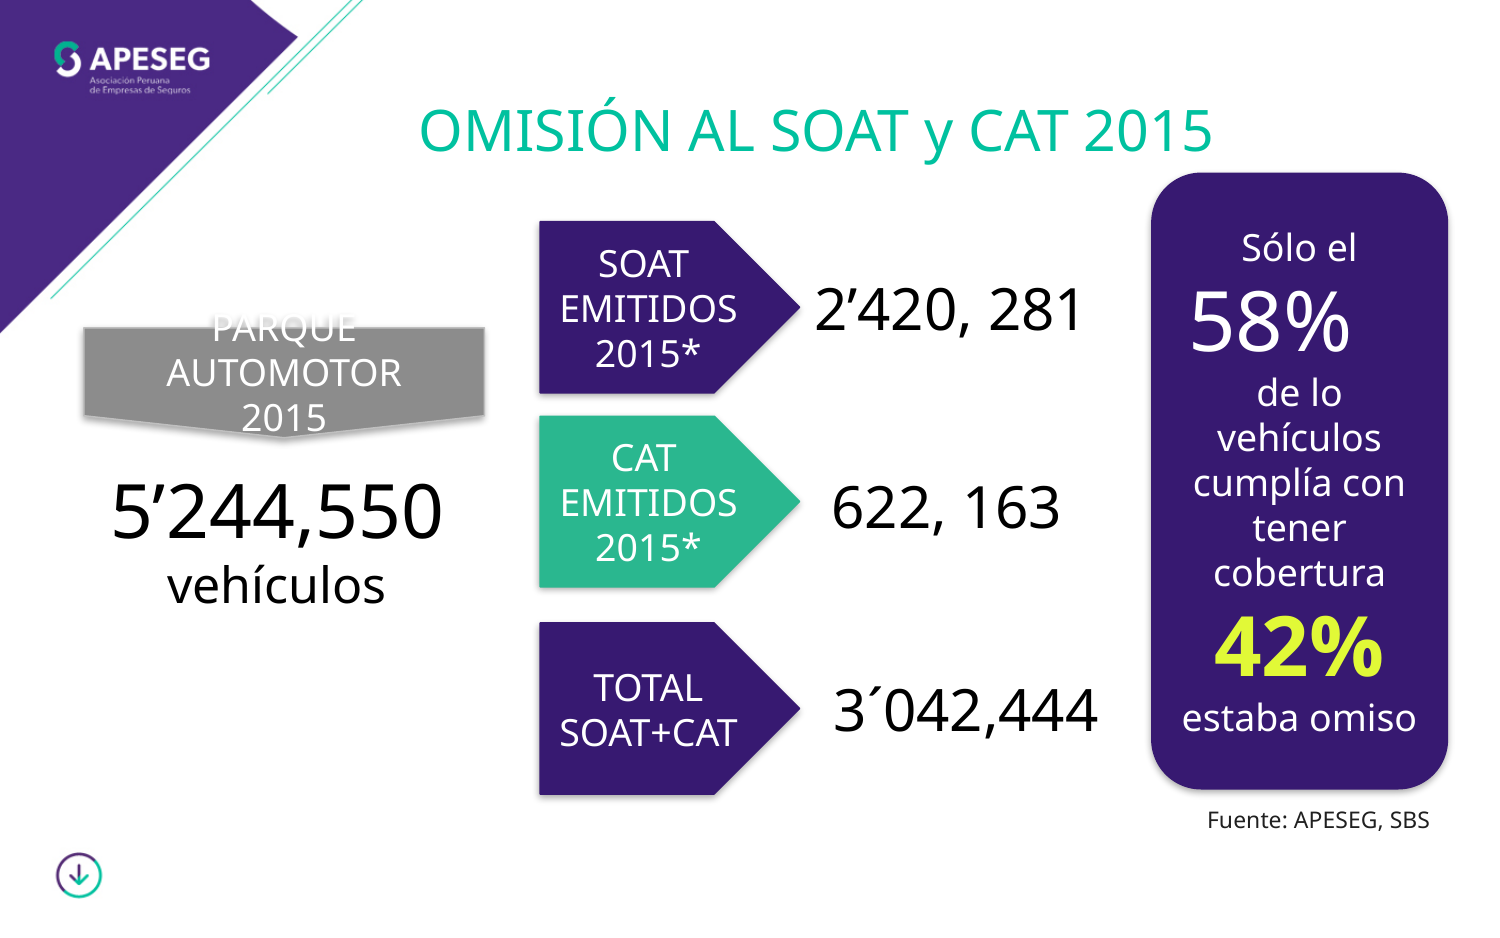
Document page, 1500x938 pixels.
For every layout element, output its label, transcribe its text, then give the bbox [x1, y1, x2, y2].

text_box 5’244,550 vehículos [91, 456, 463, 622]
text_box Sólo el 58% de lo vehículos cumplía con tener cobertura 42% estaba omiso [1151, 172, 1449, 790]
title OMISIÓN AL SOAT y CAT 2015 [398, 82, 1236, 174]
text_box CAT EMITIDOS 2015* [539, 415, 801, 588]
text_box 3´042,444 [819, 665, 1133, 751]
text_box PARQUE AUTOMOTOR 2015 [83, 327, 486, 439]
picture [0, 0, 1500, 938]
text_box TOTAL SOAT+CAT [539, 622, 801, 795]
text_box 2’420, 281 [799, 264, 1116, 350]
text_box 622, 163 [817, 462, 1095, 548]
text_box SOAT EMITIDOS 2015* [539, 220, 801, 394]
text_box Fuente: APESEG, SBS [1192, 798, 1448, 841]
